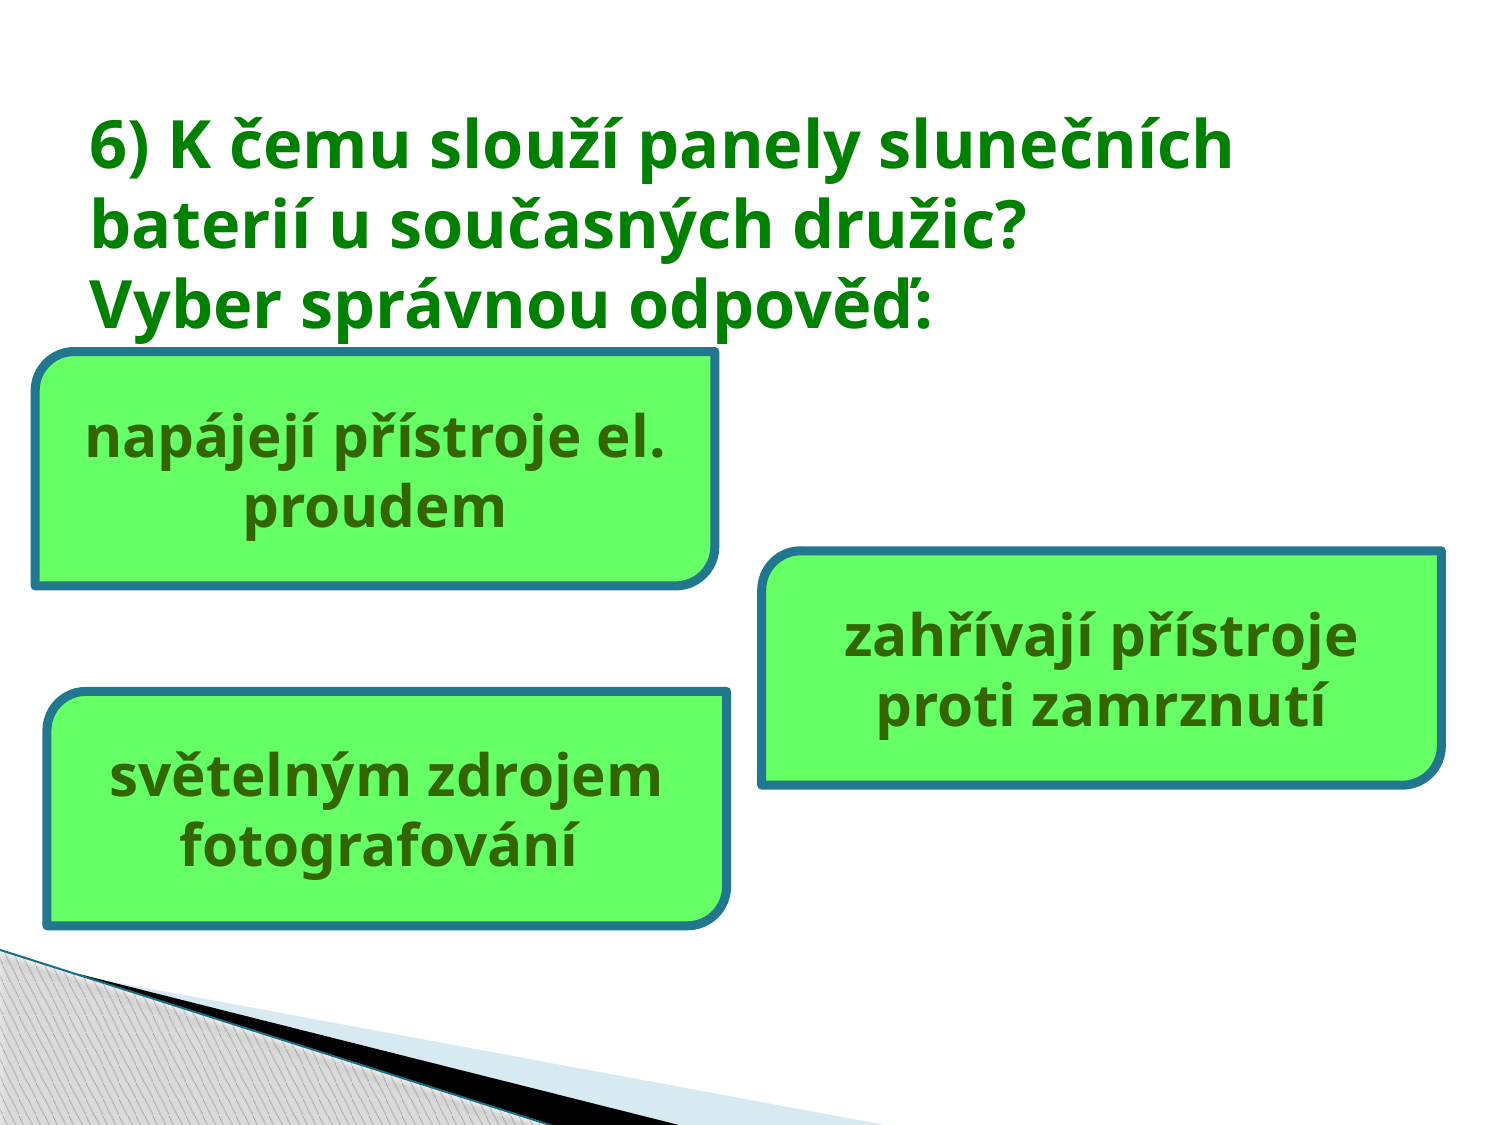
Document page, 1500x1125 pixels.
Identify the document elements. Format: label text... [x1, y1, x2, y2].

text_box napájejí přístroje el. proudem [30, 346, 720, 591]
text_box světelným zdrojem fotografování [42, 686, 732, 931]
text_box zahřívají přístroje proti zamrznutí [757, 546, 1446, 790]
title 6) K čemu slouží panely slunečních baterií u současných družic? Vyber správnou odpověď: [75, 45, 1425, 399]
